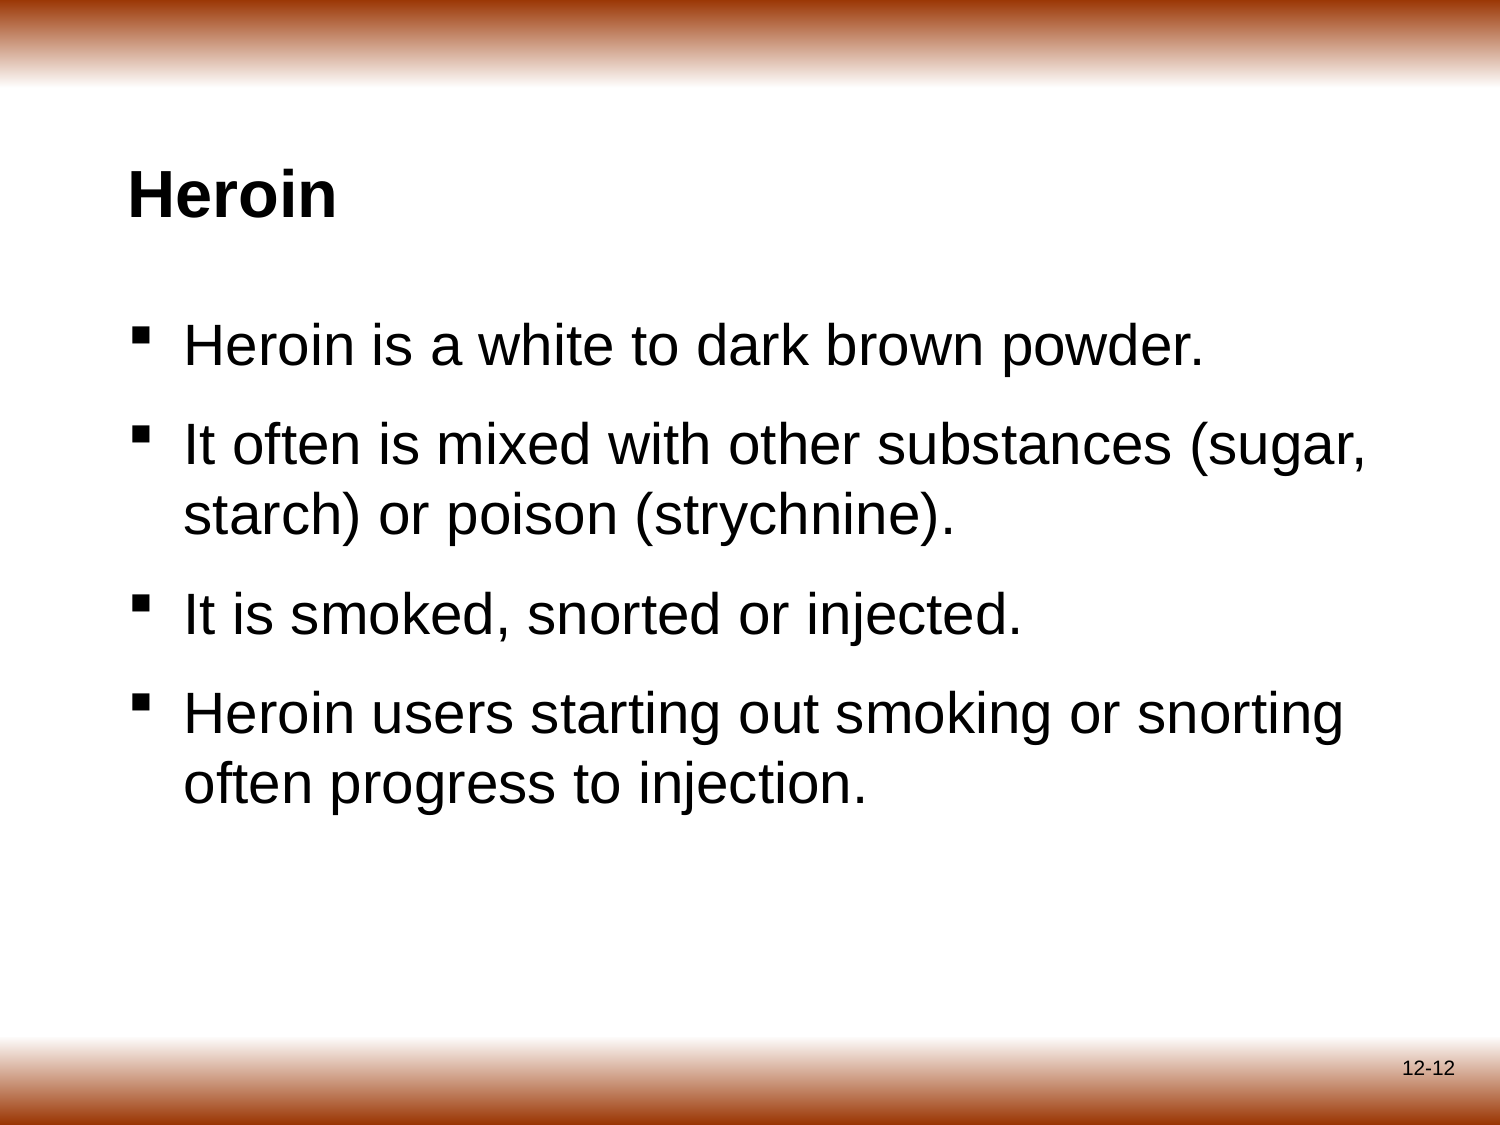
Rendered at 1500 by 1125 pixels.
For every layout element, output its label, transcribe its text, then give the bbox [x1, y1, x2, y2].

title Heroin [112, 112, 1375, 269]
slide_number 12-12 [1120, 1046, 1471, 1125]
list Heroin is a white to dark brown powder. It often is mixed with other substances (sugar, starch) or poison (strychnine). It is smoked, snorted or injected. Heroin users starting out smoking or snorting often progress to injection. [112, 299, 1425, 913]
